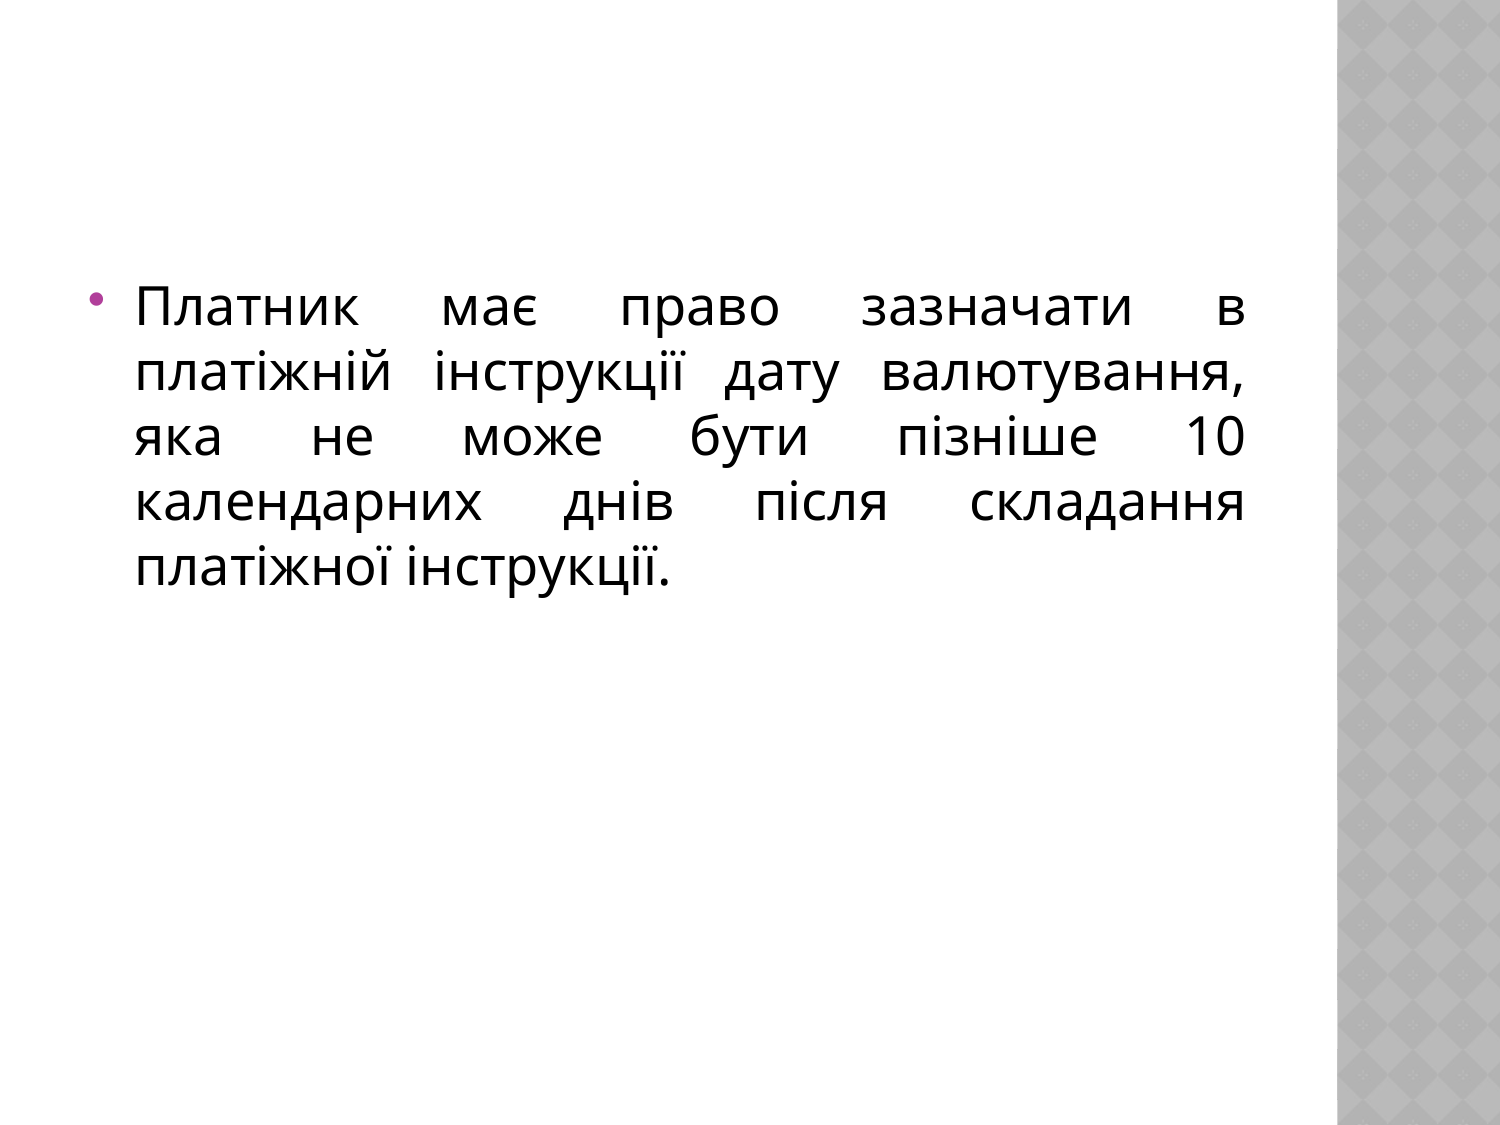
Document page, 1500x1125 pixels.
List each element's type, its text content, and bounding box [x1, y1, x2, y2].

list Платник має право зазначати в платіжній інструкції дату валютування, яка не може бути пізніше 10 календарних днів після складання платіжної інструкції. [75, 264, 1263, 622]
